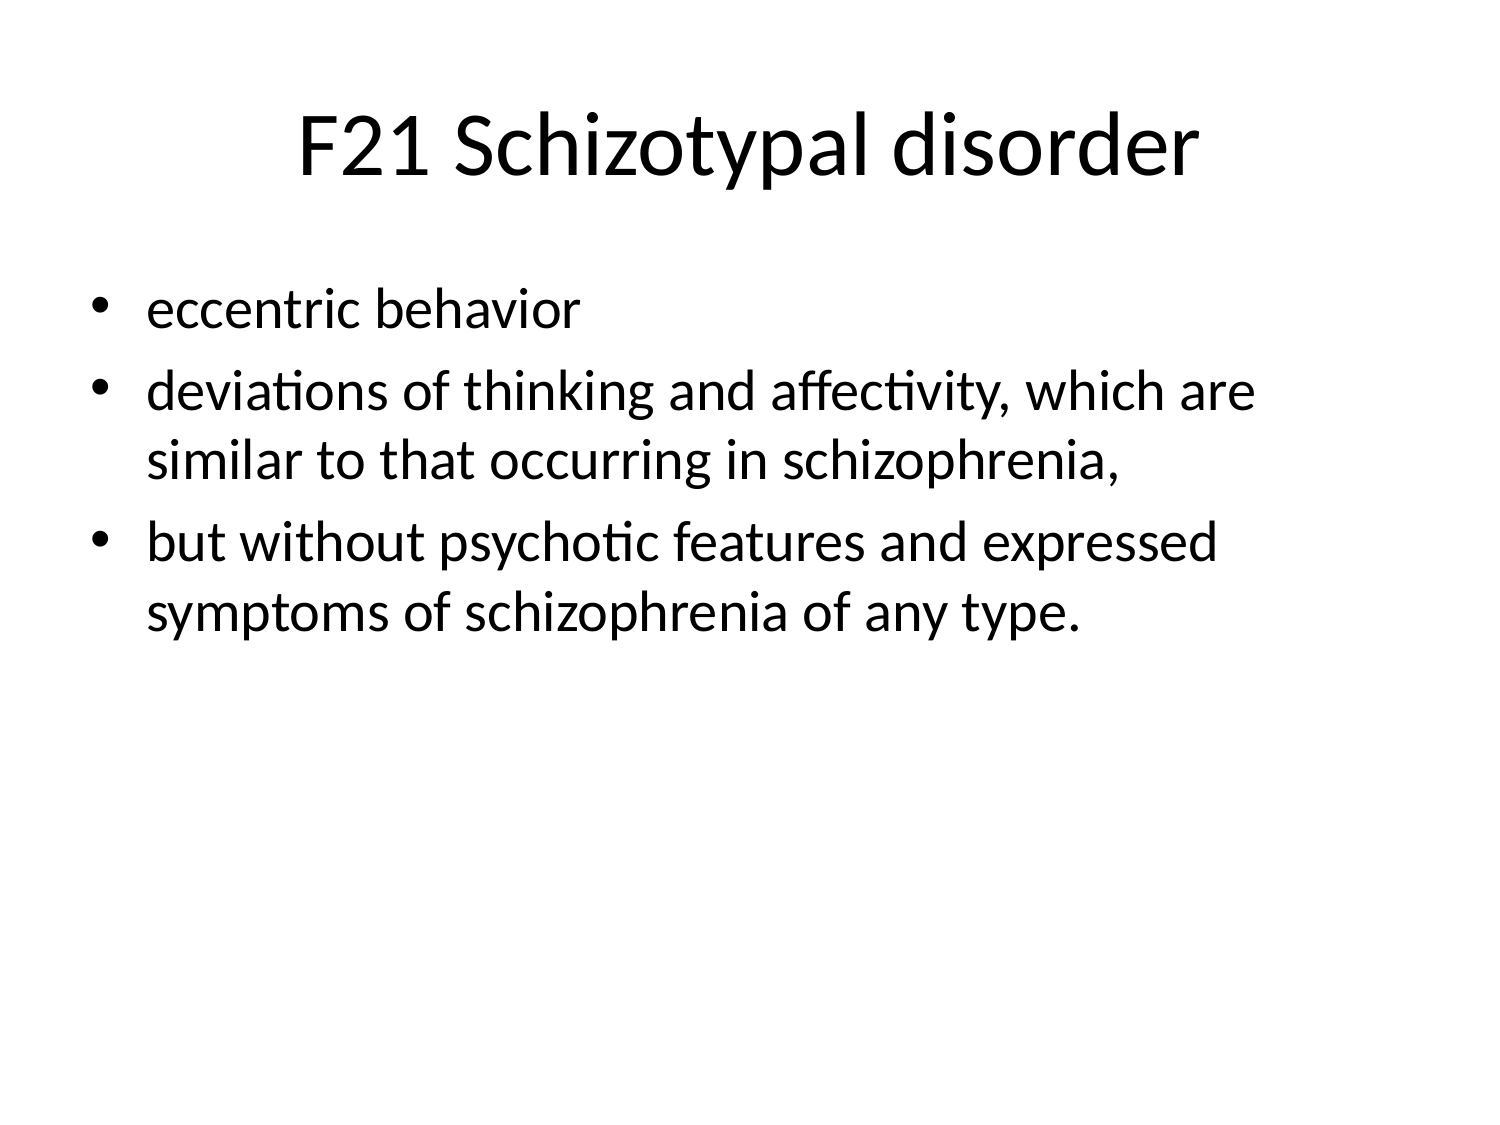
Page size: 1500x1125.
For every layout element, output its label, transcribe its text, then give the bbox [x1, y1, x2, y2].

list eccentric behavior deviations of thinking and affectivity, which are similar to that occurring in schizophrenia, but without psychotic features and expressed symptoms of schizophrenia of any type. [75, 262, 1425, 1005]
title F21 Schizotypal disorder [75, 45, 1425, 233]
